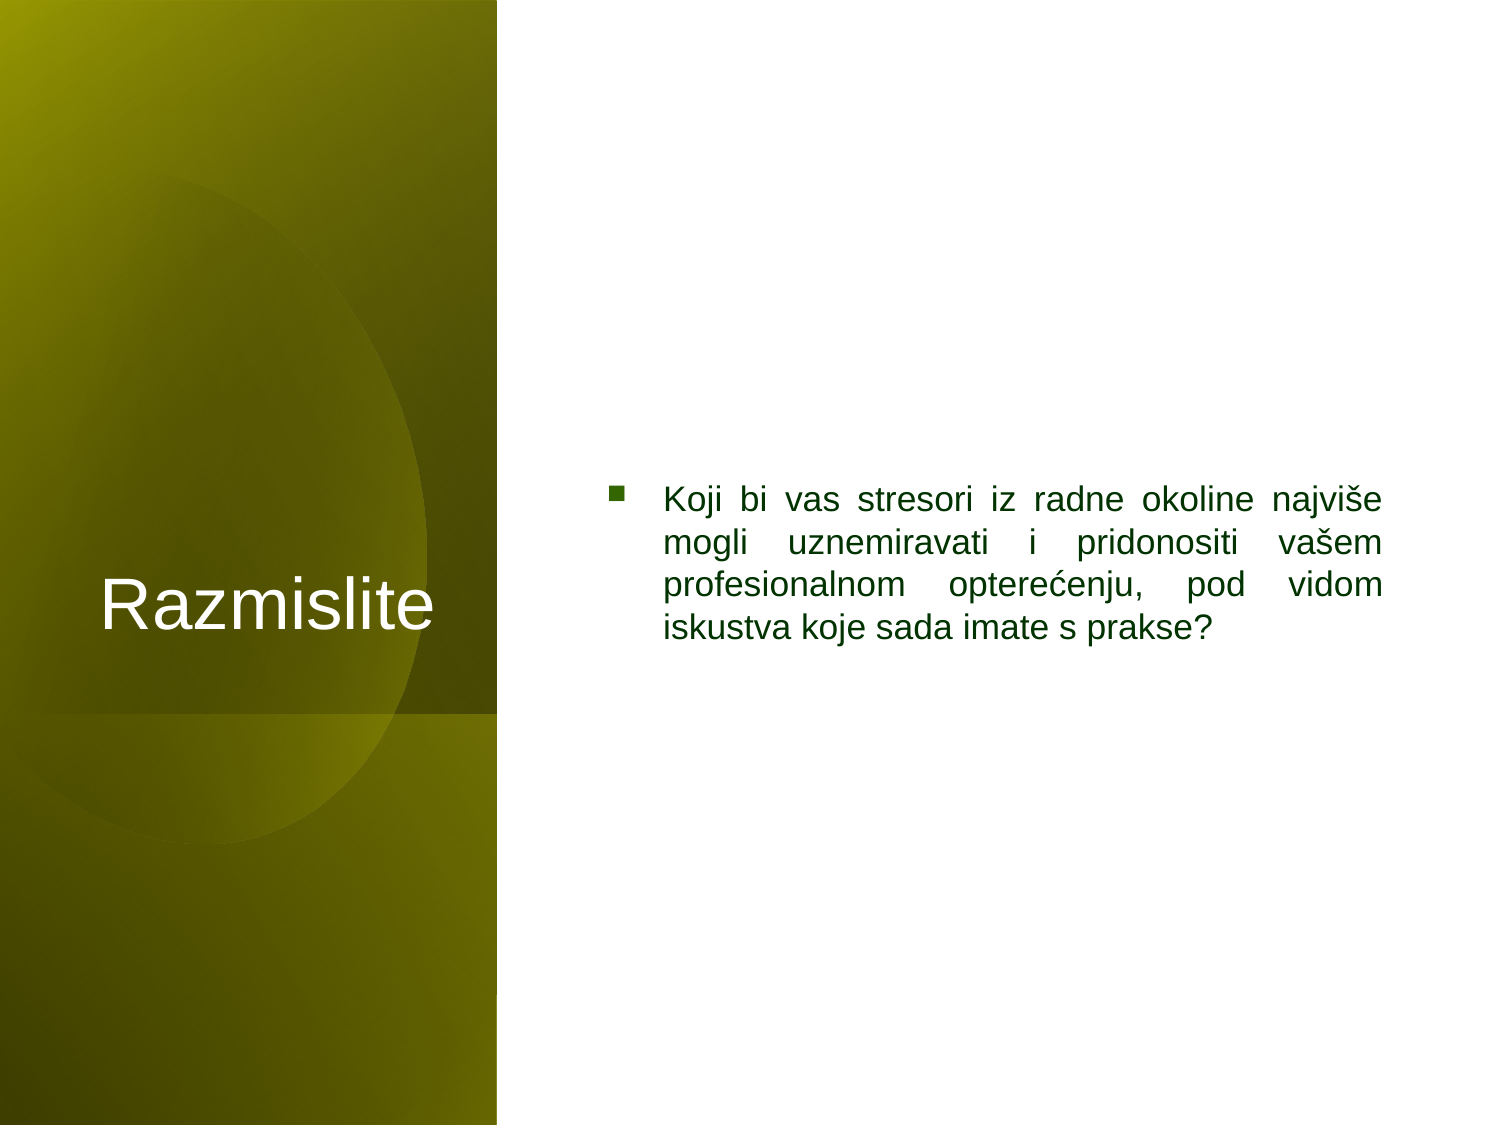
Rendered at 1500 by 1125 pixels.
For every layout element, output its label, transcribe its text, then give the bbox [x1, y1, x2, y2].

text_box [0, 0, 498, 1124]
list Koji bi vas stresori iz radne okoline najviše mogli uznemiravati i pridonositi vašem profesionalnom opterećenju, pod vidom iskustva koje sada imate s prakse? [591, 106, 1399, 1017]
title Razmislite [57, 96, 452, 652]
text_box [498, 0, 1500, 1125]
